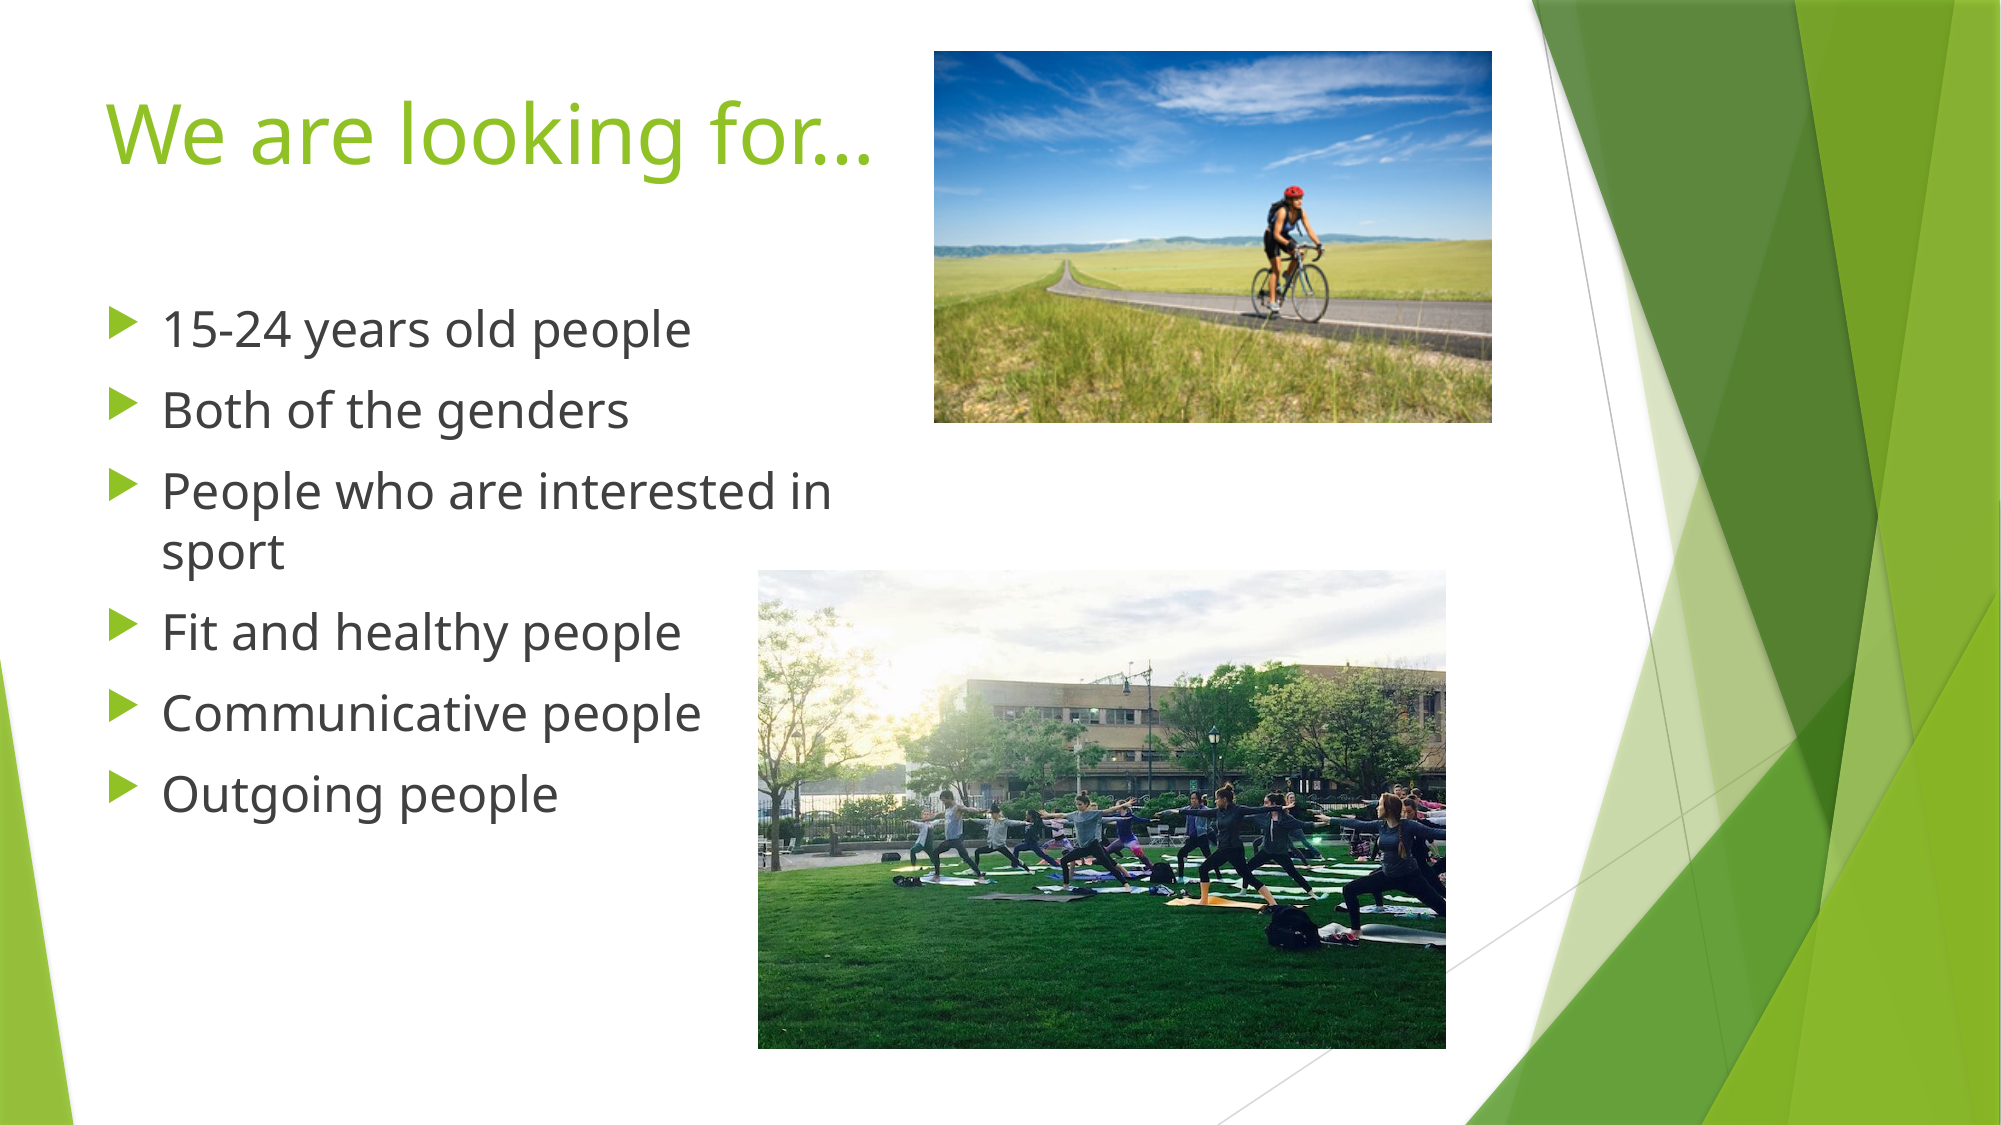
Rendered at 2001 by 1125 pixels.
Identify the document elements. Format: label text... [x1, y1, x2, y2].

picture [758, 570, 1447, 1050]
picture [934, 50, 1493, 424]
list 15-24 years old people Both of the genders People who are interested in sport Fit and healthy people Communicative people Outgoing people [90, 290, 981, 810]
title We are looking for… [90, 73, 915, 220]
